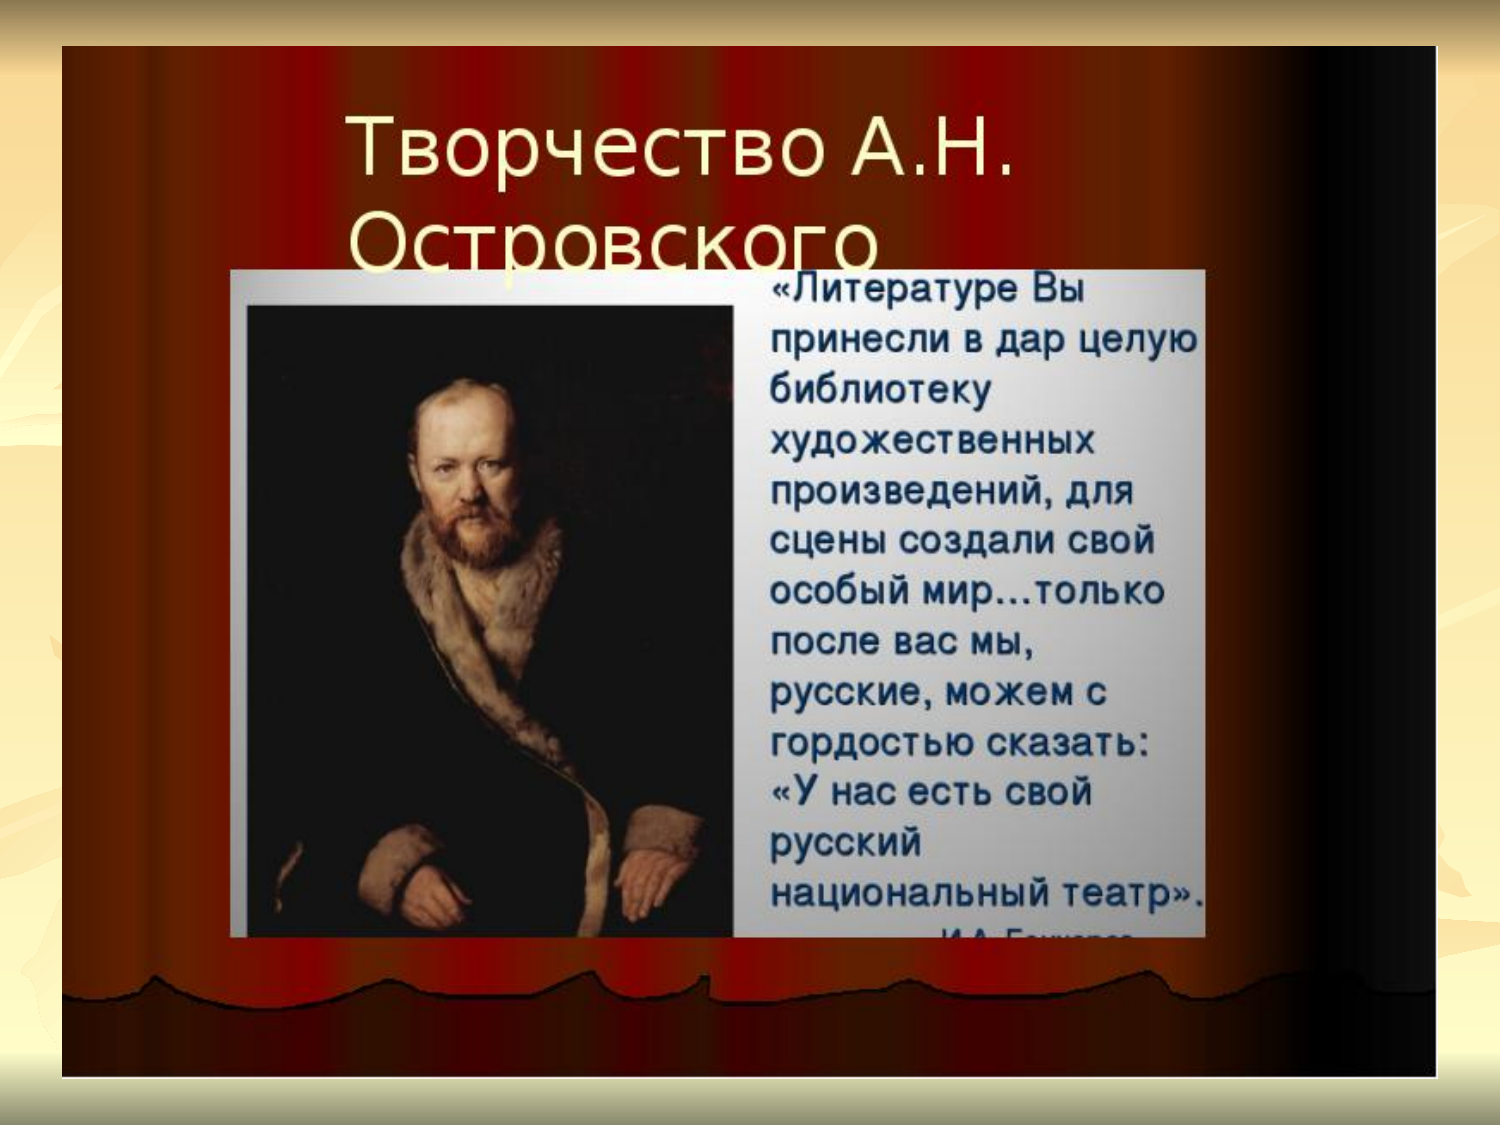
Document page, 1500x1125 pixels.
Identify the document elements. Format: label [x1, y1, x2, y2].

picture [62, 46, 1438, 1079]
